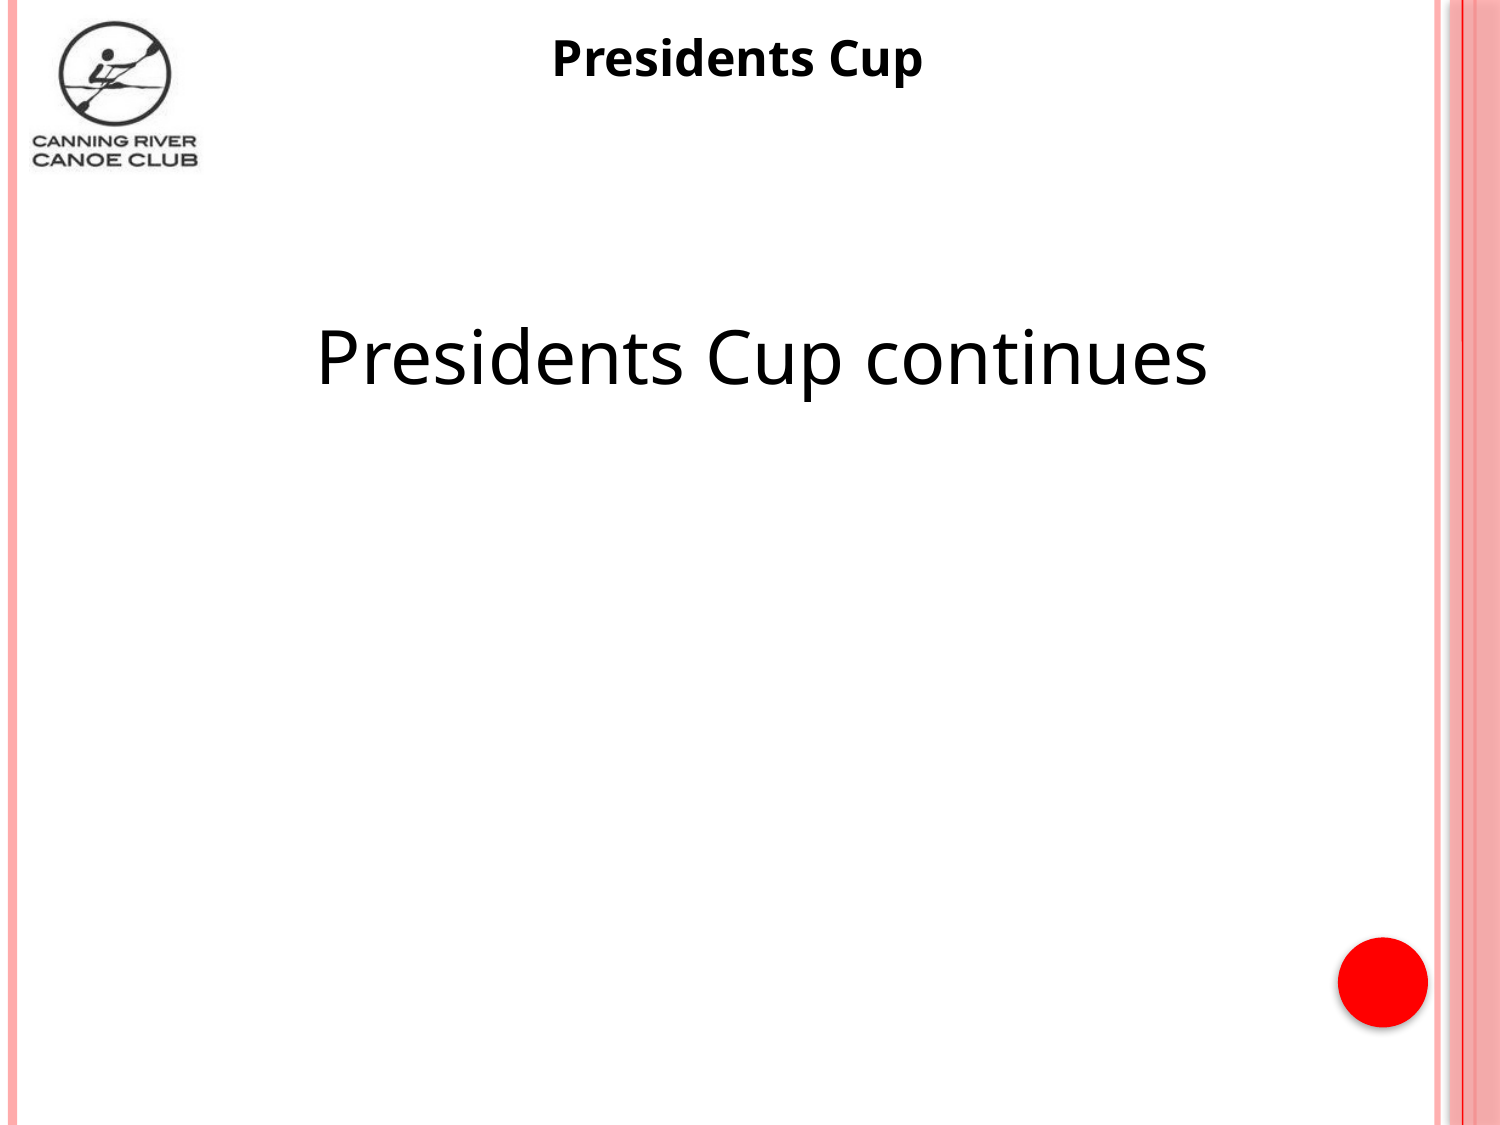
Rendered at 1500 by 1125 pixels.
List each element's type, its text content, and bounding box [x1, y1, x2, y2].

text_box Presidents Cup continues [301, 302, 1282, 408]
text_box Presidents Cup [135, 19, 1341, 94]
picture [29, 0, 211, 178]
